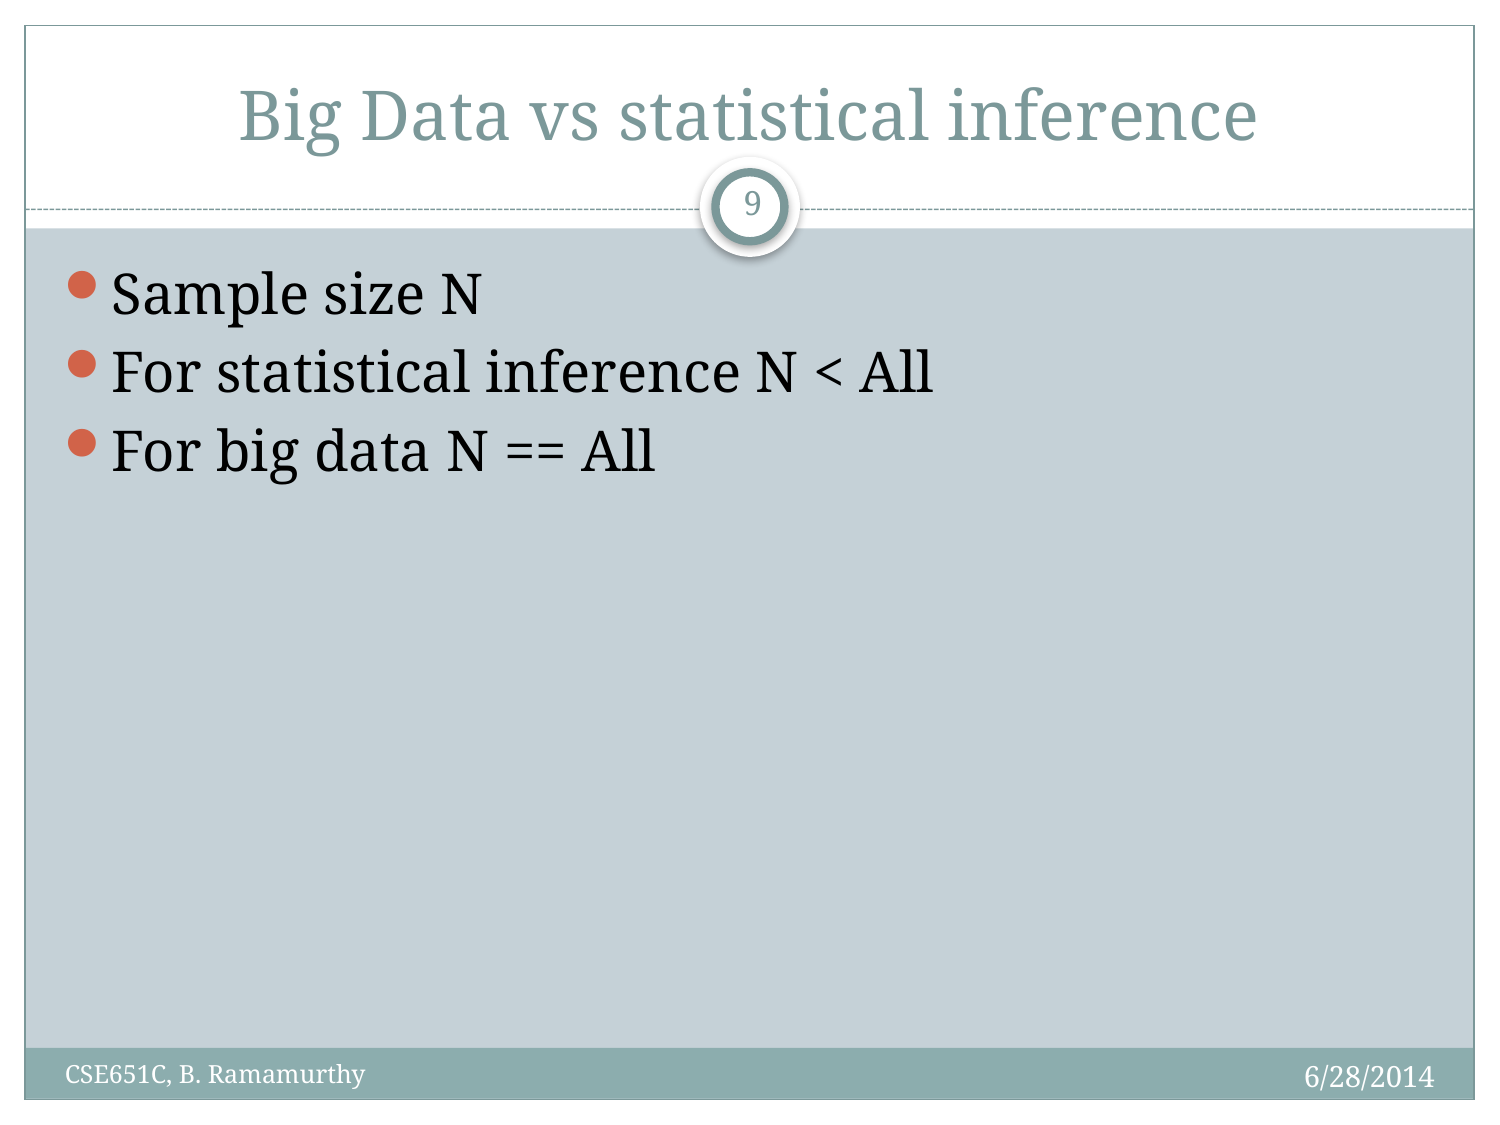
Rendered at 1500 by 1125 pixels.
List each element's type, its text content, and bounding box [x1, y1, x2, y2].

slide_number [950, 1050, 1450, 1111]
slide_number 9 [715, 168, 791, 241]
title Big Data vs statistical inference [49, 37, 1450, 162]
footer CSE651C, B. Ramamurthy [50, 1051, 638, 1112]
list Sample size N For statistical inference N < All For big data N == All [49, 250, 1445, 1001]
